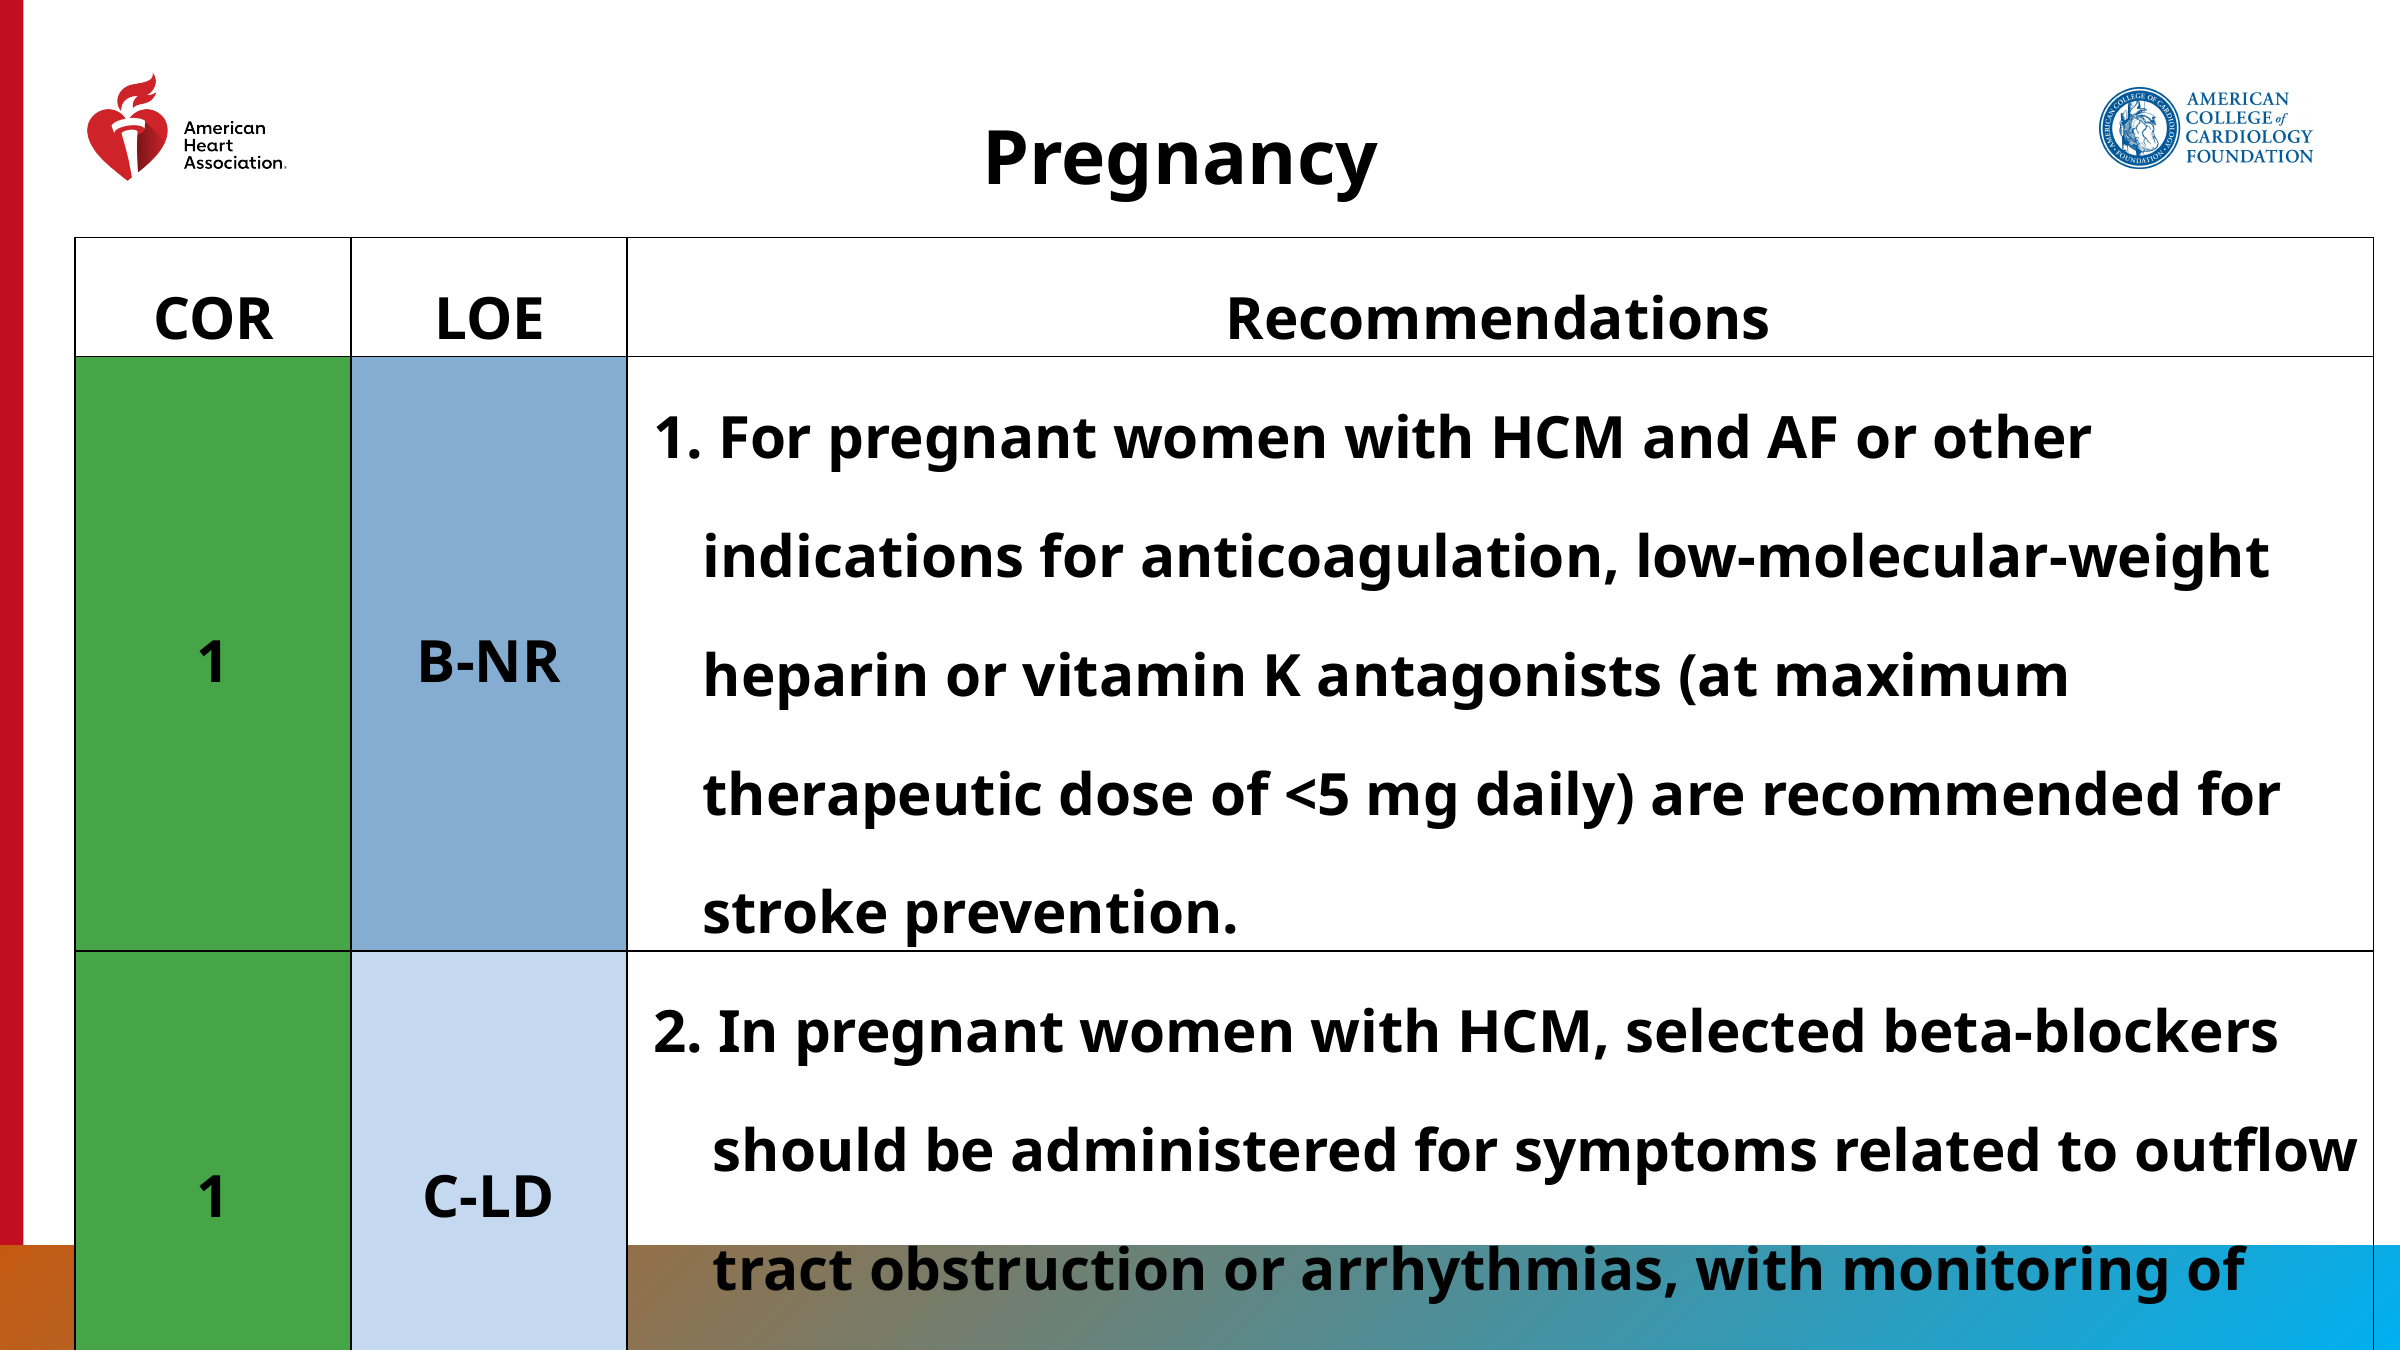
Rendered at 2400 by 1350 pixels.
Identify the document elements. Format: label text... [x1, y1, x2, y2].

table_cell C-LD [352, 952, 626, 1350]
table_cell 1 [76, 357, 350, 950]
table_header Recommendations [628, 238, 2373, 356]
picture [2099, 87, 2313, 169]
table_cell B-NR [352, 357, 626, 950]
picture [87, 72, 287, 181]
table_cell 2. In pregnant women with HCM, selected beta-blockers should be administered for symptoms related to outflow tract obstruction or arrhythmias, with monitoring of fetal growth. [628, 952, 2373, 1350]
table_cell 1 [76, 952, 350, 1350]
text_box Pregnancy [284, 102, 2116, 208]
table_header COR [76, 238, 350, 356]
table_header LOE [352, 238, 626, 356]
table_cell 1. For pregnant women with HCM and AF or other indications for anticoagulation, low-molecular-weight heparin or vitamin K antagonists (at maximum therapeutic dose of <5 mg daily) are recommended for stroke prevention. [628, 357, 2373, 950]
